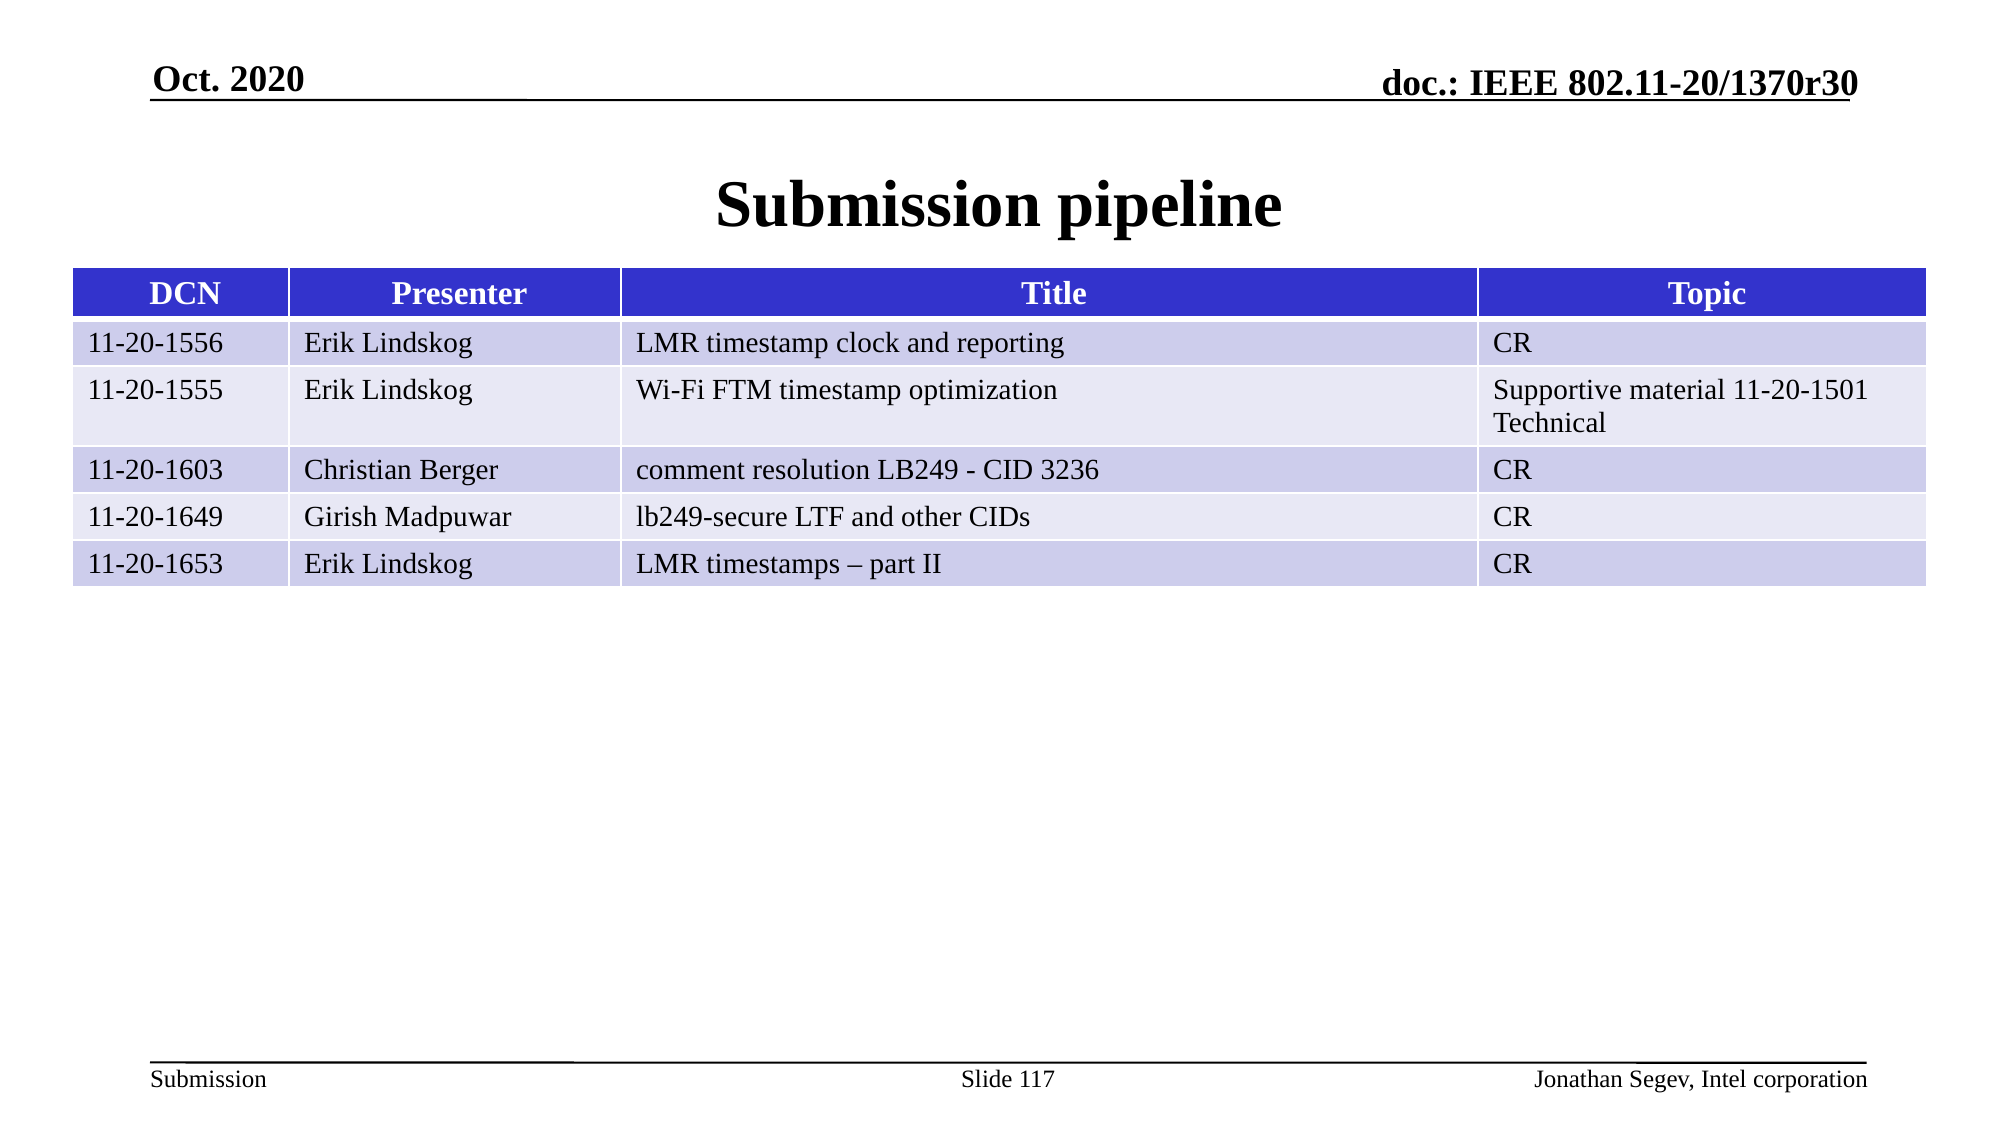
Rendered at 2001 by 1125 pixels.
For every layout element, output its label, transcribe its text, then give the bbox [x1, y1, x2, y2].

table_header Title [622, 268, 1477, 316]
table_cell Erik Lindskog [290, 541, 620, 586]
table_cell CR [1479, 322, 1926, 365]
table_cell 11-20-1556 [73, 322, 288, 365]
footer Jonathan Segev, Intel corporation [1171, 1061, 1869, 1093]
table_cell Erik Lindskog [290, 322, 620, 365]
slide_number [152, 54, 563, 100]
table_cell 11-20-1603 [73, 447, 288, 492]
table_cell comment resolution LB249 - CID 3236 [622, 447, 1477, 492]
table_cell 11-20-1555 [73, 367, 288, 445]
table_cell lb249-secure LTF and other CIDs [622, 494, 1477, 539]
table_header Topic [1479, 268, 1926, 316]
table_cell Wi-Fi FTM timestamp optimization [622, 367, 1477, 445]
table_cell 11-20-1649 [73, 494, 288, 539]
table_header DCN [73, 268, 288, 316]
table_cell Christian Berger [290, 447, 620, 492]
table_cell LMR timestamp clock and reporting [622, 322, 1477, 365]
table_cell Supportive material 11-20-1501 Technical [1479, 367, 1926, 445]
table_cell CR [1479, 494, 1926, 539]
table_header Presenter [290, 268, 620, 316]
table_cell CR [1479, 447, 1926, 492]
table_cell Girish Madpuwar [290, 494, 620, 539]
title Submission pipeline [149, 112, 1850, 266]
slide_number Slide 117 [950, 1061, 1067, 1123]
table_cell CR [1479, 541, 1926, 586]
table_cell LMR timestamps – part II [622, 541, 1477, 586]
table_cell 11-20-1653 [73, 541, 288, 586]
table_cell Erik Lindskog [290, 367, 620, 445]
